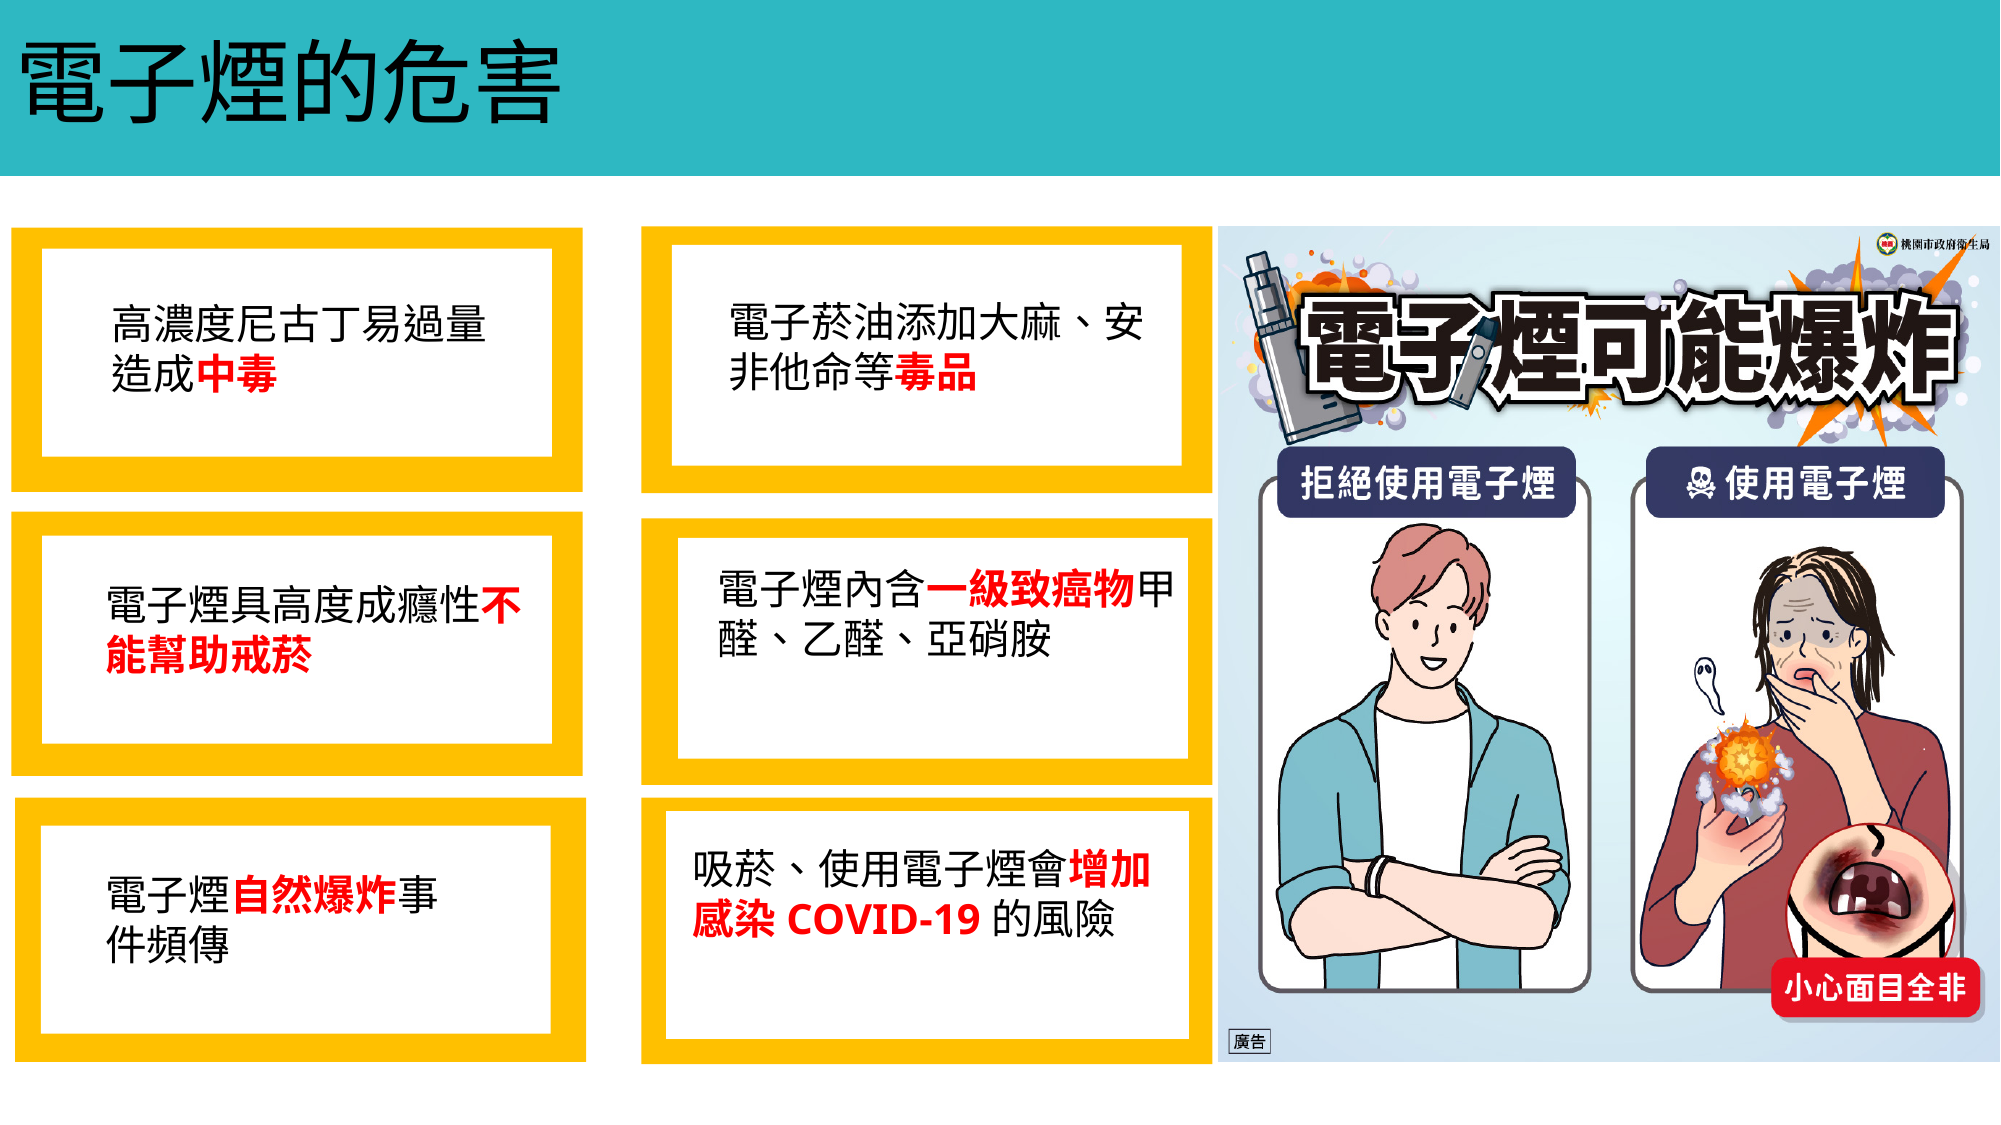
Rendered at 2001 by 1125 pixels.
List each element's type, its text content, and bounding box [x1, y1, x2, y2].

text_box [41, 535, 553, 745]
text_box 電子煙自然爆炸事件頻傳 [90, 861, 473, 977]
text_box 高濃度尼古丁易過量造成中毒 [96, 290, 529, 406]
text_box [640, 797, 1213, 1065]
text_box 電子煙內含一級致癌物甲醛、乙醛、亞硝胺 [703, 555, 1202, 671]
text_box [14, 797, 587, 1063]
text_box [640, 517, 1213, 786]
picture [1218, 226, 2000, 1062]
text_box [677, 537, 1189, 760]
text_box [40, 825, 552, 1035]
text_box [671, 244, 1183, 467]
title 電子煙的危害 [0, 0, 2000, 176]
text_box [41, 248, 553, 458]
text_box 電子煙具高度成癮性不能幫助戒菸 [90, 571, 559, 687]
text_box 電子菸油添加大麻、安非他命等毒品 [713, 287, 1162, 403]
text_box 西 [666, 811, 1189, 1039]
text_box [640, 225, 1213, 494]
text_box [10, 511, 584, 777]
text_box 吸菸、使用電子煙會增加感染COVID-19的風險 [678, 835, 1177, 950]
text_box [10, 227, 584, 493]
